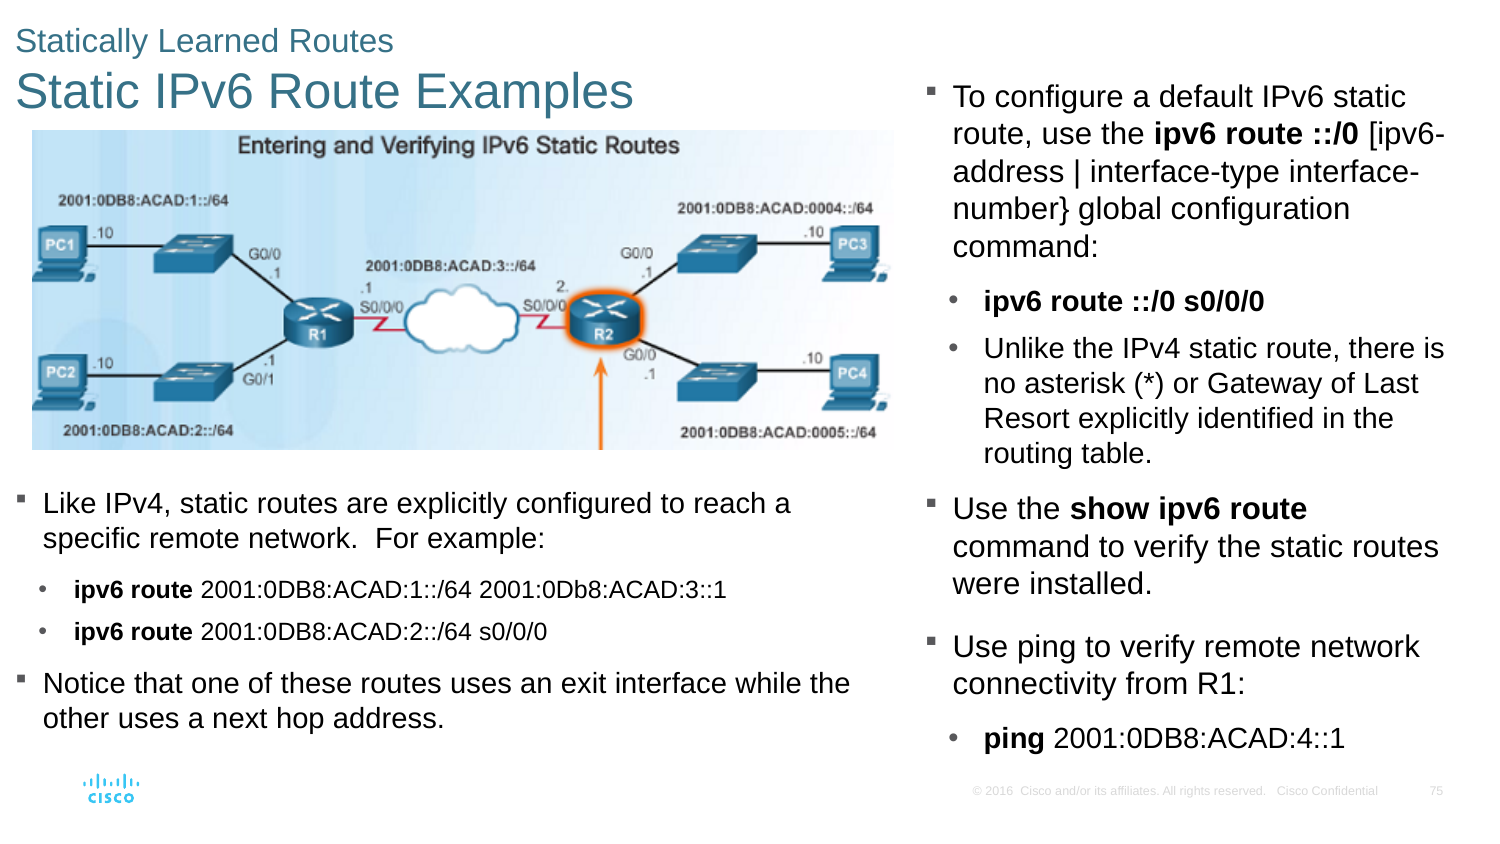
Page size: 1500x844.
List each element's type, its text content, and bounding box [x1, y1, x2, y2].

list To configure a default IPv6 static route, use the ipv6 route ::/0 [ipv6-address | interface-type interface-number} global configuration command: ipv6 route ::/0 s0/0/0 Unlike the IPv4 static route, there is no asterisk (*) or Gateway of Last Resort explicitly identified in the routing table. Use the show ipv6 route command to verify the static routes were installed. Use ping to verify remote network connectivity from R1: ping 2001:0DB8:ACAD:4::1 [909, 68, 1476, 804]
text_box Like IPv4, static routes are explicitly configured to reach a specific remote network. For example: ipv6 route 2001:0DB8:ACAD:1::/64 2001:0Db8:ACAD:3::1 ipv6 route 2001:0DB8:ACAD:2::/64 s0/0/0 Notice that one of these routes uses an exit interface while the other uses a next hop address. [0, 477, 910, 777]
picture [31, 130, 894, 450]
title Statically Learned Routes Static IPv6 Route Examples [0, 6, 705, 131]
